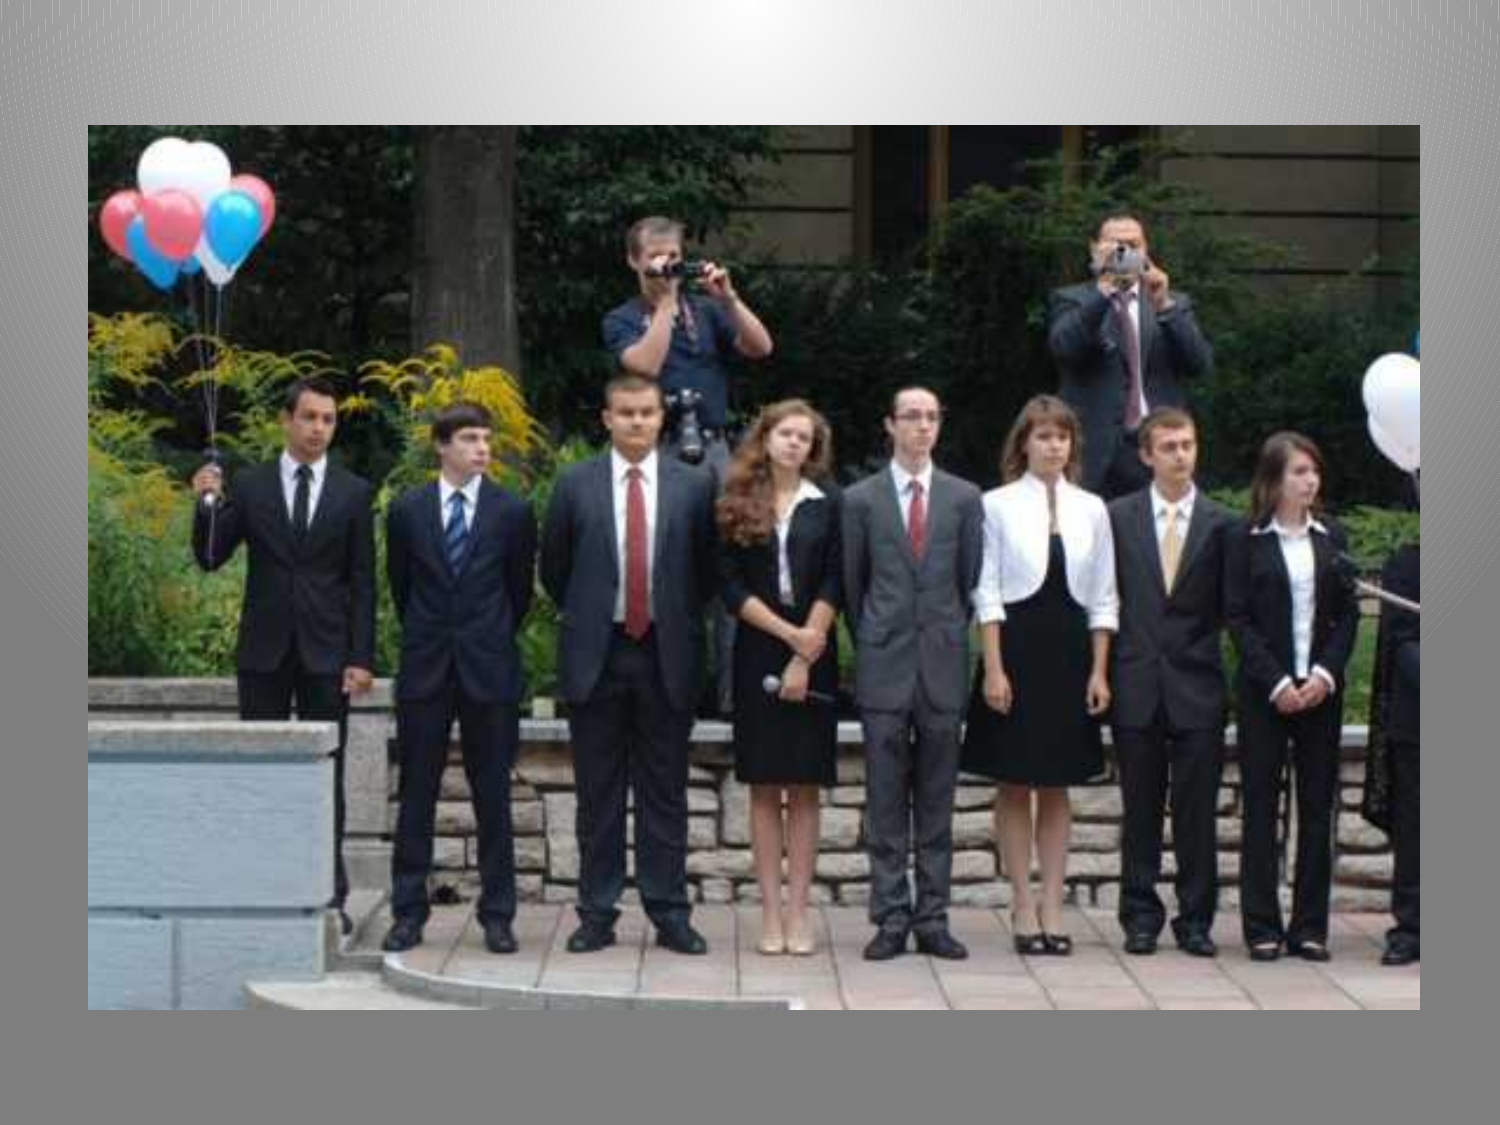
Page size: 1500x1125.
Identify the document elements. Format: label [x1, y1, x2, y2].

list [88, 125, 1421, 1010]
